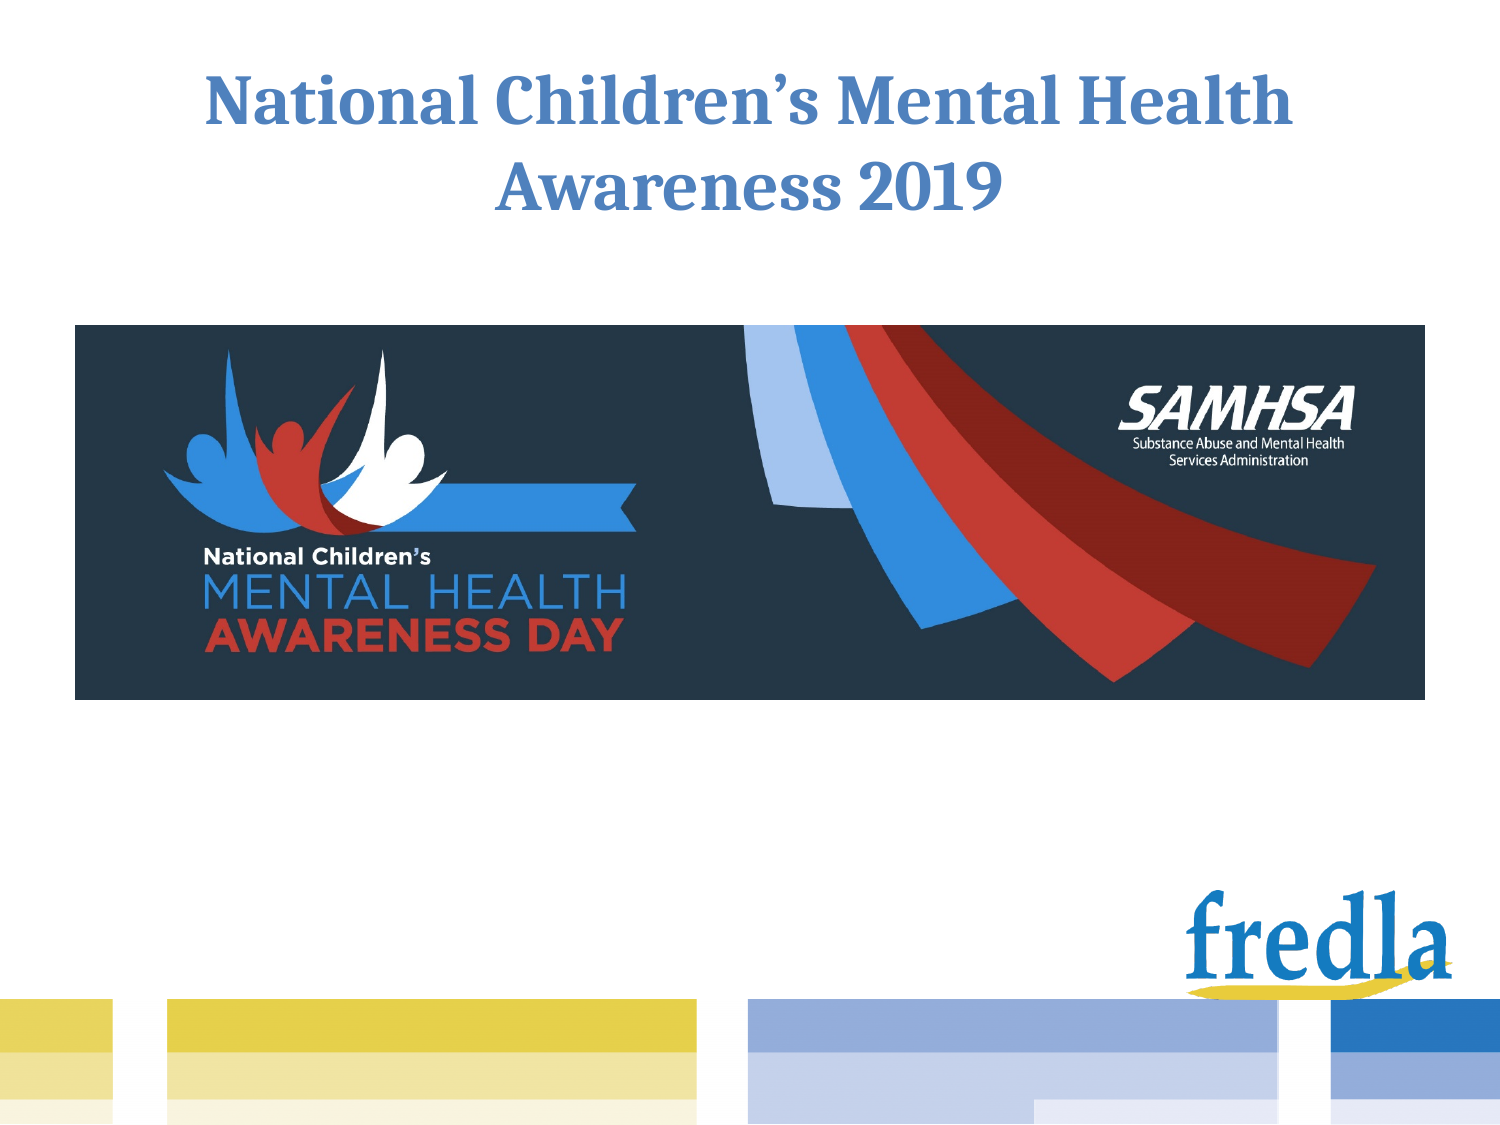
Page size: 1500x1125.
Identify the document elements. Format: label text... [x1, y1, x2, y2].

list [74, 324, 1426, 701]
picture [0, 890, 1500, 1125]
title National Children’s Mental Health Awareness 2019 [75, 45, 1425, 233]
